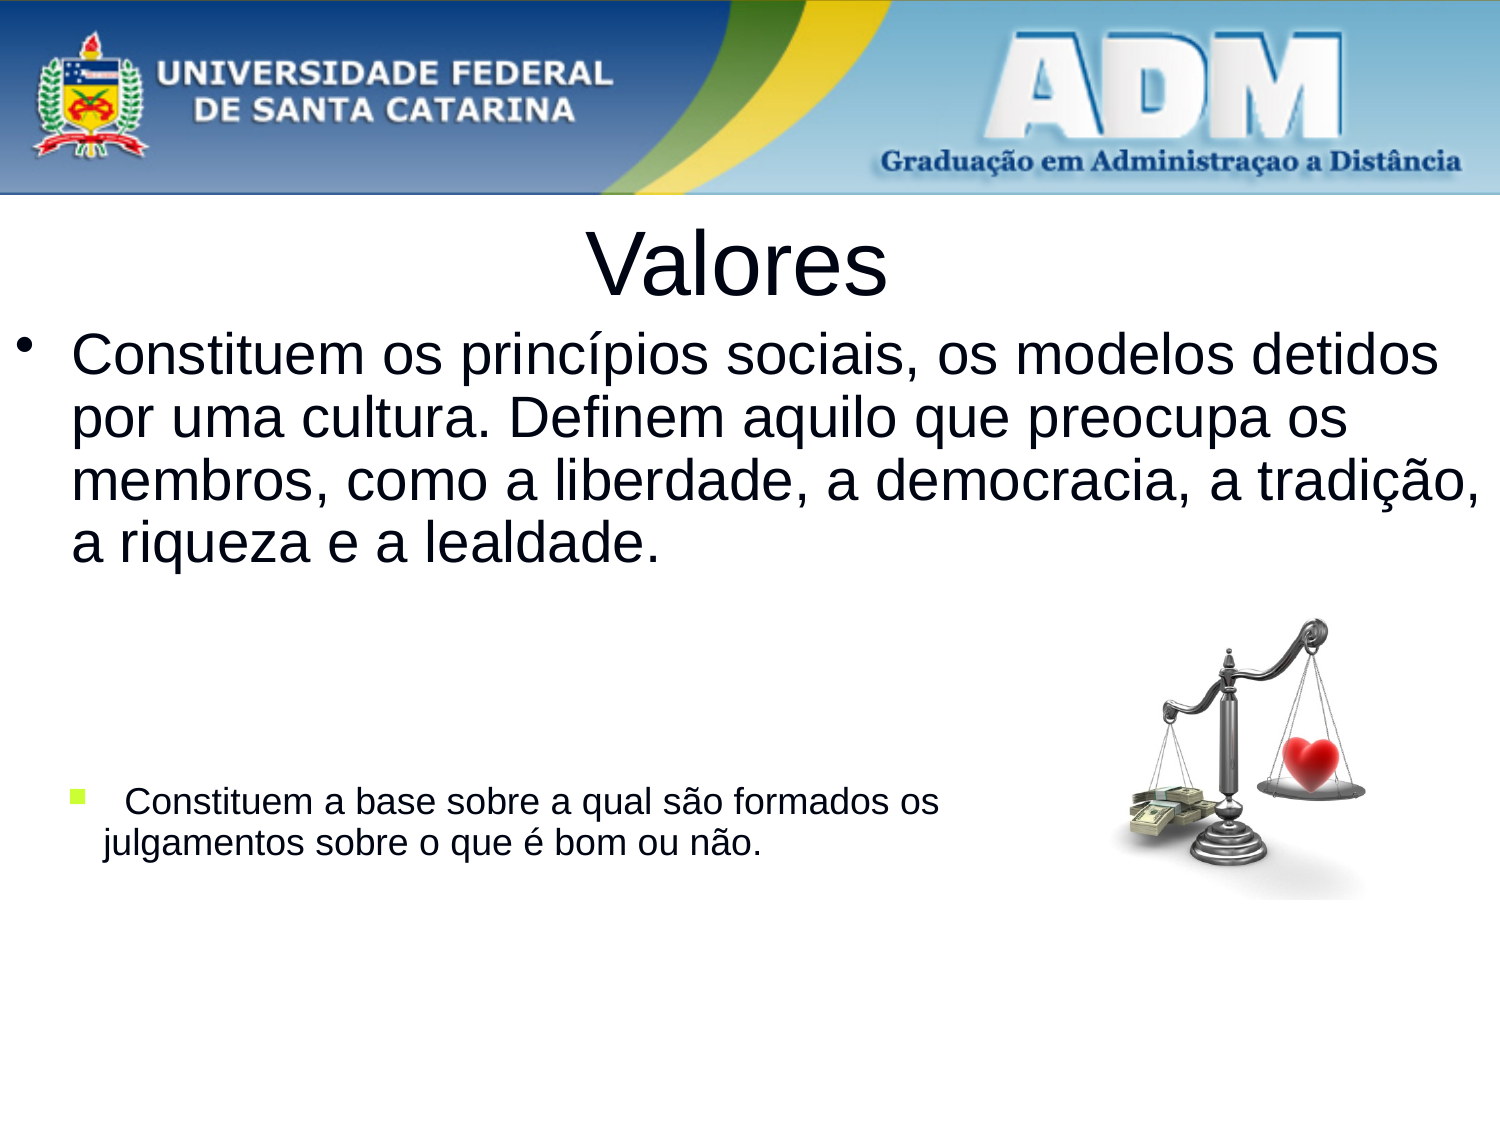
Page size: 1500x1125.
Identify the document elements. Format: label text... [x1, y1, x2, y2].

picture [1021, 597, 1424, 900]
picture [0, 0, 1500, 195]
text_box Valores [29, 196, 1447, 316]
text_box Constituem a base sobre a qual são formados os julgamentos sobre o que é bom ou não. [53, 775, 1004, 871]
text_box Constituem os princípios sociais, os modelos detidos por uma cultura. Definem aquilo que preocupa os membros, como a liberdade, a democracia, a tradição, a riqueza e a lealdade. [0, 316, 1500, 554]
